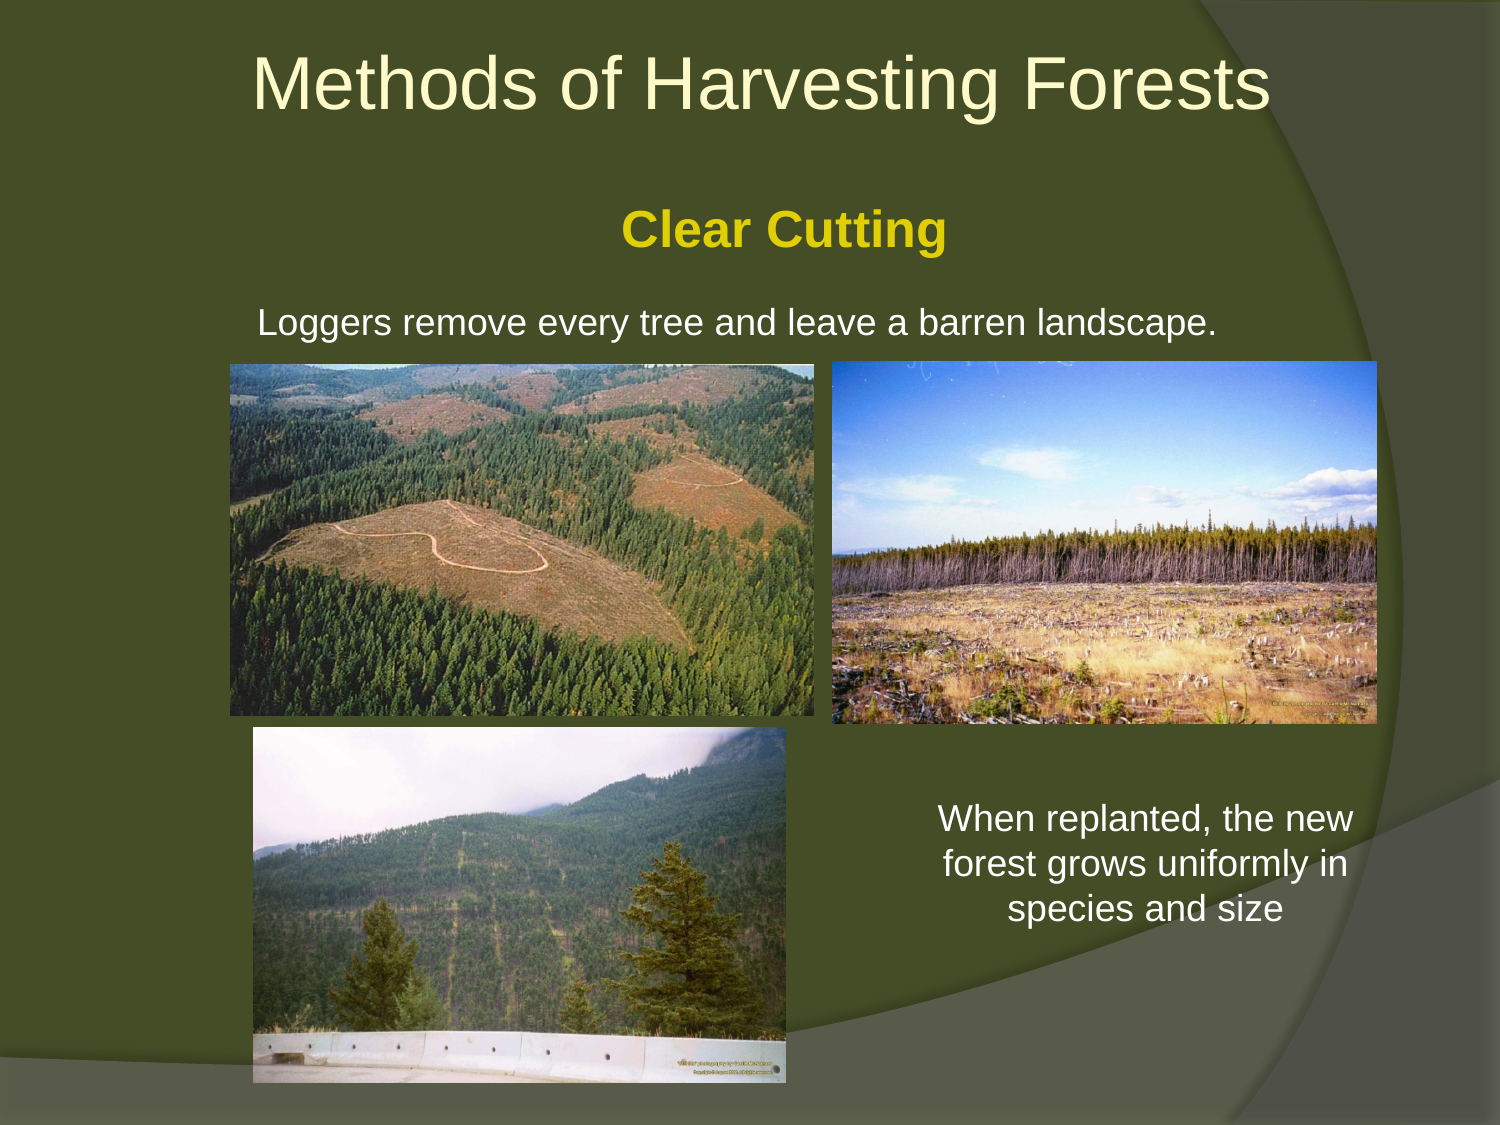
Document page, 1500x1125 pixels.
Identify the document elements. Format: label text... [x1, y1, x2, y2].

picture [253, 727, 786, 1083]
text_box Clear Cutting [608, 188, 963, 265]
text_box When replanted, the new forest grows uniformly in species and size [903, 786, 1388, 937]
picture [229, 364, 814, 717]
text_box Methods of Harvesting Forests [236, 11, 1476, 147]
text_box Loggers remove every tree and leave a barren landscape. [242, 290, 1329, 351]
picture [832, 361, 1377, 724]
